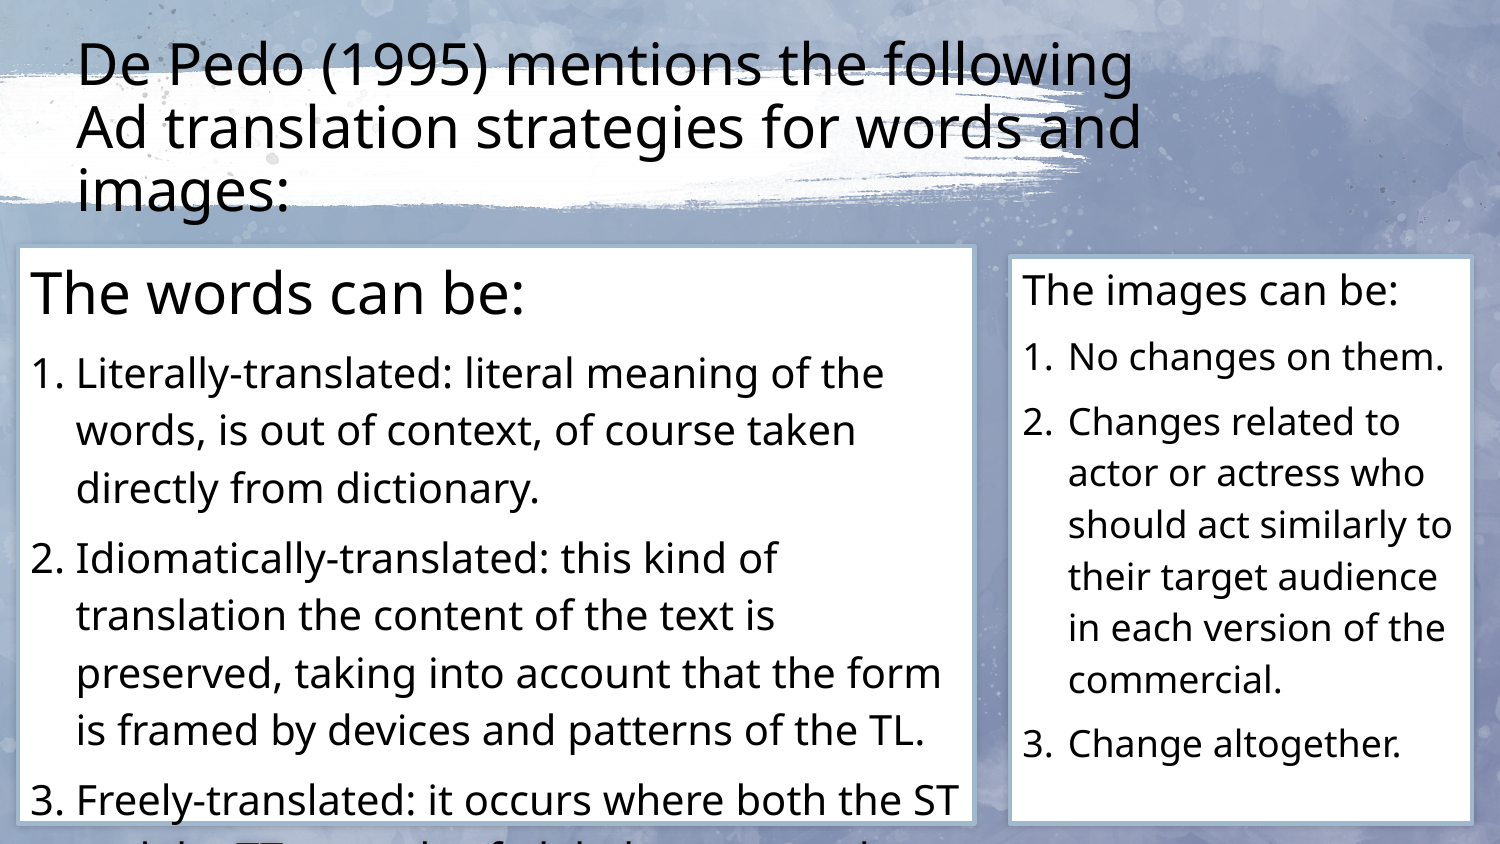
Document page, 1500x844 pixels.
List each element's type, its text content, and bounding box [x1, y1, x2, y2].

list The images can be: No changes on them. Changes related to actor or actress who should act similarly to their target audience in each version of the commercial. Change altogether. [1008, 254, 1474, 826]
picture [0, 58, 1092, 219]
list The words can be: Literally-translated: literal meaning of the words, is out of context, of course taken directly from dictionary. Idiomatically-translated: this kind of translation the content of the text is preserved, taking into account that the form is framed by devices and patterns of the TL. Freely-translated: it occurs where both the ST and the TT are only of global correspondence. [16, 244, 977, 826]
title De Pedo (1995) mentions the following Ad translation strategies for words and images: [76, 102, 1201, 227]
